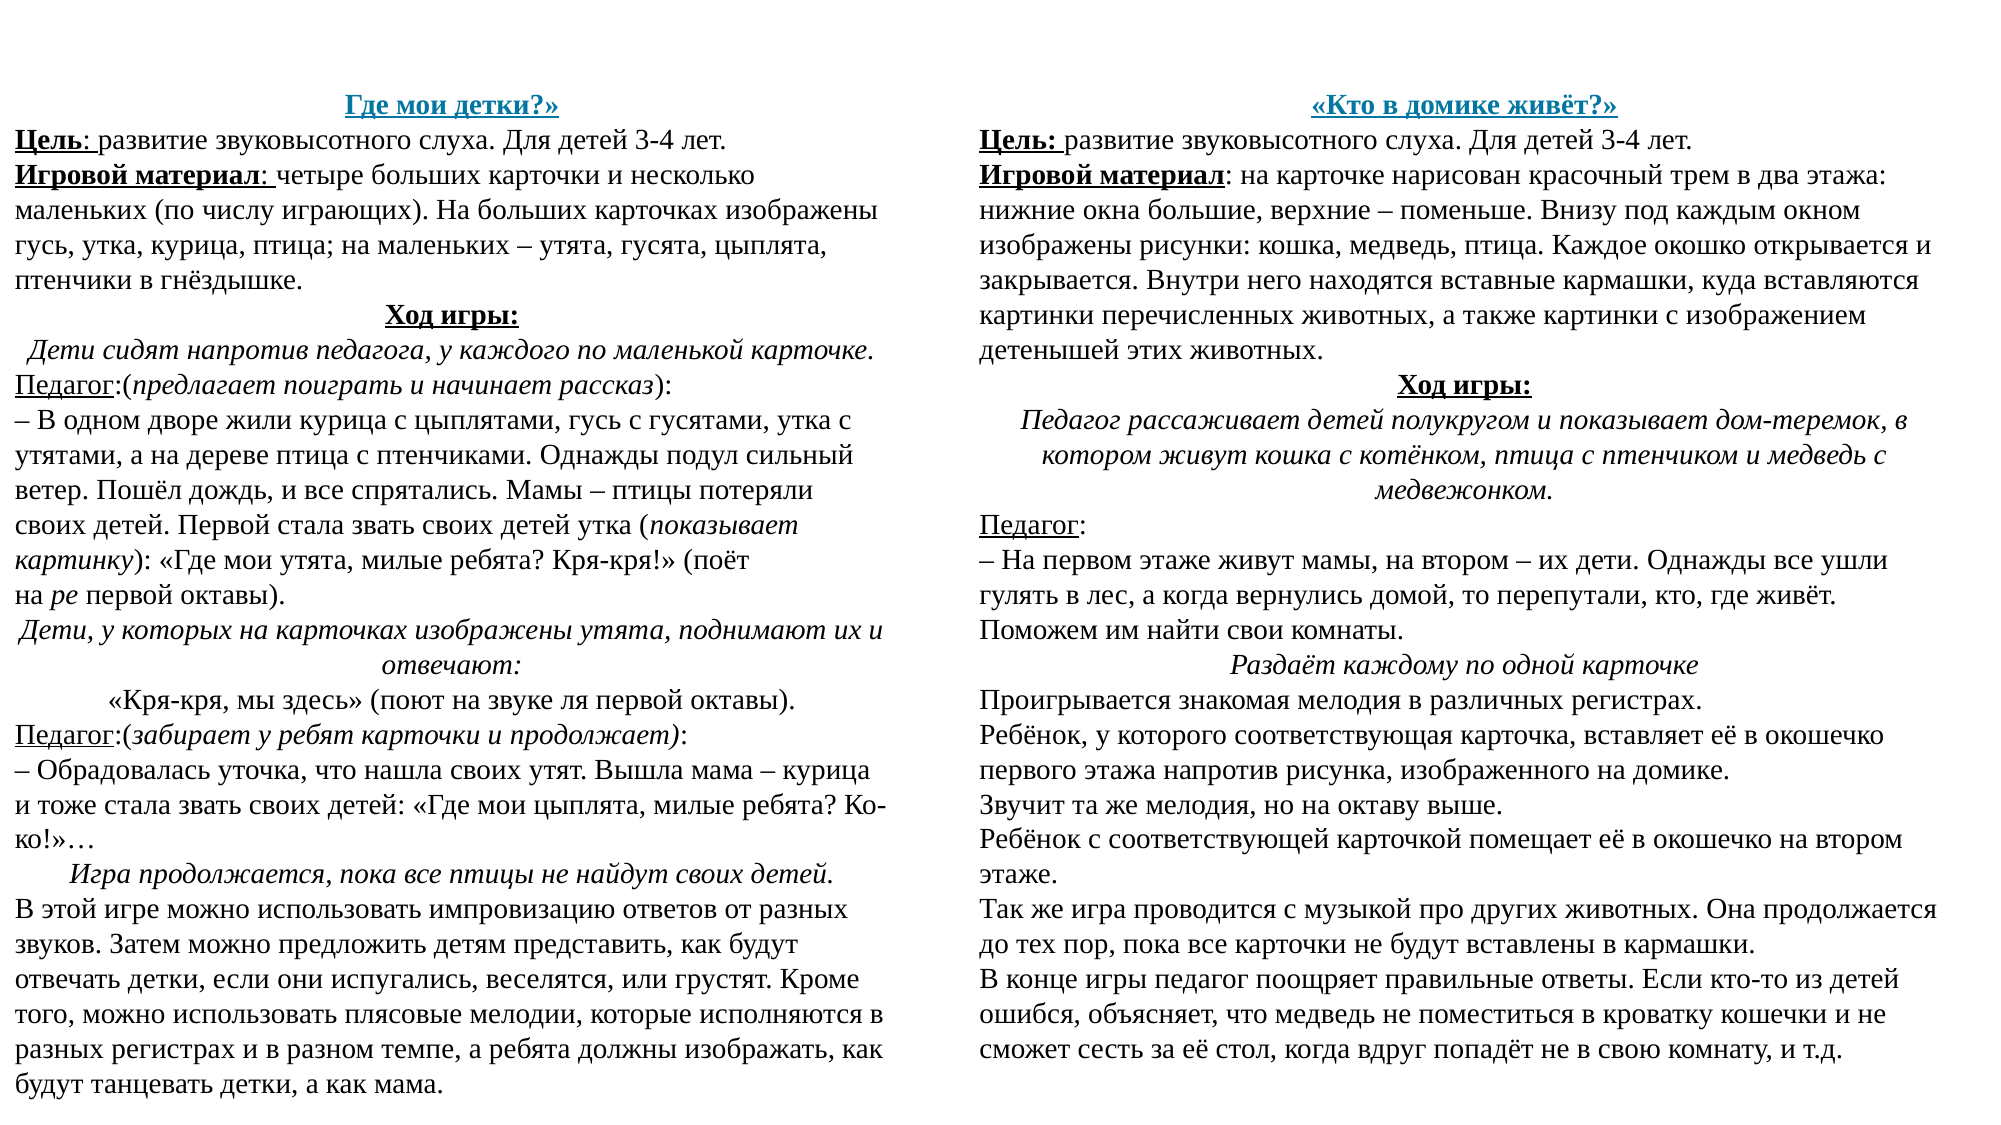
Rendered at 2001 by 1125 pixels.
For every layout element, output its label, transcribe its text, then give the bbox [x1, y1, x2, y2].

text_box «Кто в домике живёт?» Цель: развитие звуковысотного слуха. Для детей 3-4 лет. Игровой материал: на карточке нарисован красочный трем в два этажа: нижние окна большие, верхние – поменьше. Внизу под каждым окном изображены рисунки: кошка, медведь, птица. Каждое окошко открывается и закрывается. Внутри него находятся вставные кармашки, куда вставляются картинки перечисленных животных, а также картинки с изображением детенышей этих животных. Ход игры: Педагог рассаживает детей полукругом и показывает дом-теремок, в котором живут кошка с котёнком, птица с птенчиком и медведь с медвежонком. Педагог: – На первом этаже живут мамы, на втором – их дети. Однажды все ушли гулять в лес, а когда вернулись домой, то перепутали, кто, где живёт. Поможем им найти свои комнаты. Раздаёт каждому по одной карточке Проигрывается знакомая мелодия в различных регистрах. Ребёнок, у которого соответствующая карточка, вставляет её в окошечко первого этажа напротив рисунка, изображенного на домике. Звучит та же мелодия, но на октаву выше. Ребёнок с соответствующей карточкой помещает её в окошечко на втором этаже. Так же игра проводится с музыкой про других животных. Она продолжается до тех пор, пока все карточки не будут вставлены в кармашки. В конце игры педагог поощряет правильные ответы. Если кто-то из детей ошибся, объясняет, что медведь не поместиться в кроватку кошечки и не сможет сесть за её стол, когда вдруг попадёт не в свою комнату, и т.д. [964, 78, 1965, 1107]
text_box Где мои детки?» Цель: развитие звуковысотного слуха. Для детей 3-4 лет. Игровой материал: четыре больших карточки и несколько маленьких (по числу играющих). На больших карточках изображены гусь, утка, курица, птица; на маленьких – утята, гусята, цыплята, птенчики в гнёздышке. Ход игры: Дети сидят напротив педагога, у каждого по маленькой карточке. Педагог:(предлагает поиграть и начинает рассказ): – В одном дворе жили курица с цыплятами, гусь с гусятами, утка с утятами, а на дереве птица с птенчиками. Однажды подул сильный ветер. Пошёл дождь, и все спрятались. Мамы – птицы потеряли своих детей. Первой стала звать своих детей утка (показывает картинку): «Где мои утята, милые ребята? Кря-кря!» (поёт на ре первой октавы). Дети, у которых на карточках изображены утята, поднимают их и отвечают: «Кря-кря, мы здесь» (поют на звуке ля первой октавы). Педагог:(забирает у ребят карточки и продолжает): – Обрадовалась уточка, что нашла своих утят. Вышла мама – курица и тоже стала звать своих детей: «Где мои цыплята, милые ребята? Ко-ко!»… Игра продолжается, пока все птицы не найдут своих детей. В этой игре можно использовать импровизацию ответов от разных звуков. Затем можно предложить детям представить, как будут отвечать детки, если они испугались, веселятся, или грустят. Кроме того, можно использовать плясовые мелодии, которые исполняются в разных регистрах и в разном темпе, а ребята должны изображать, как будут танцевать детки, а как мама. [0, 78, 905, 1107]
